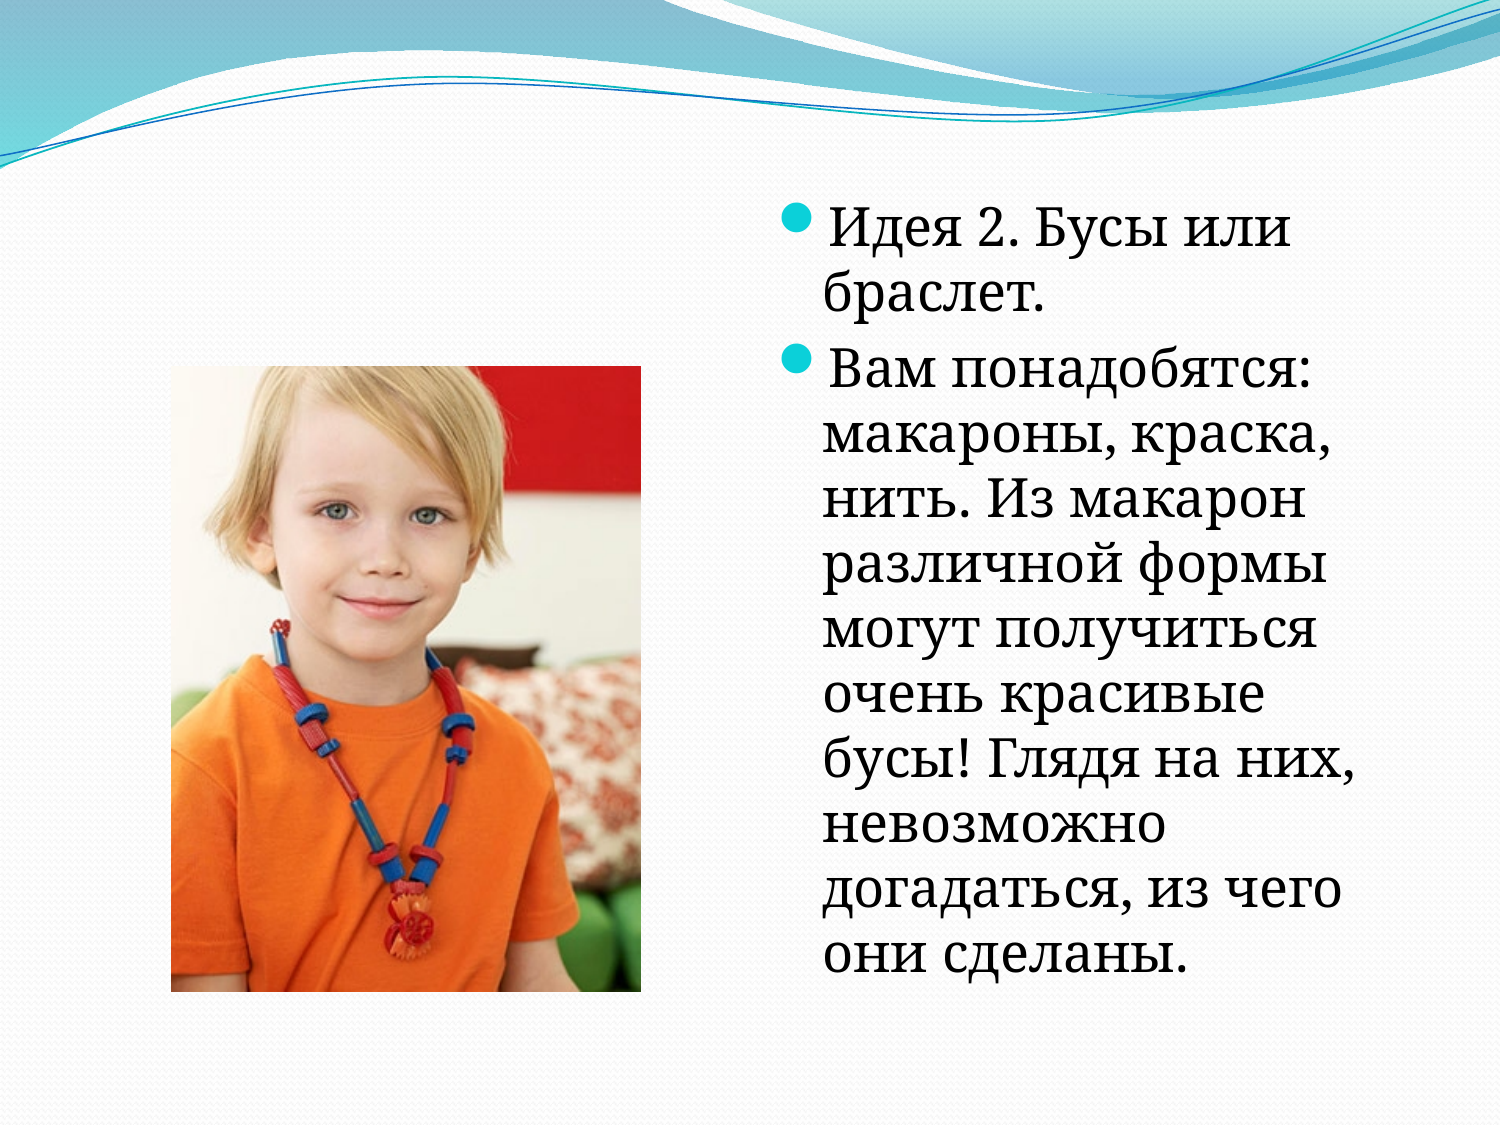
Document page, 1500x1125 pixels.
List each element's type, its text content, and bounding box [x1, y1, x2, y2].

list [171, 365, 641, 992]
list Идея 2. Бусы или браслет. Вам понадобятся: макароны, краска, нить. Из макарон различной формы могут получиться очень красивые бусы! Глядя на них, невозможно догадаться, из чего они сделаны. [762, 184, 1425, 1005]
